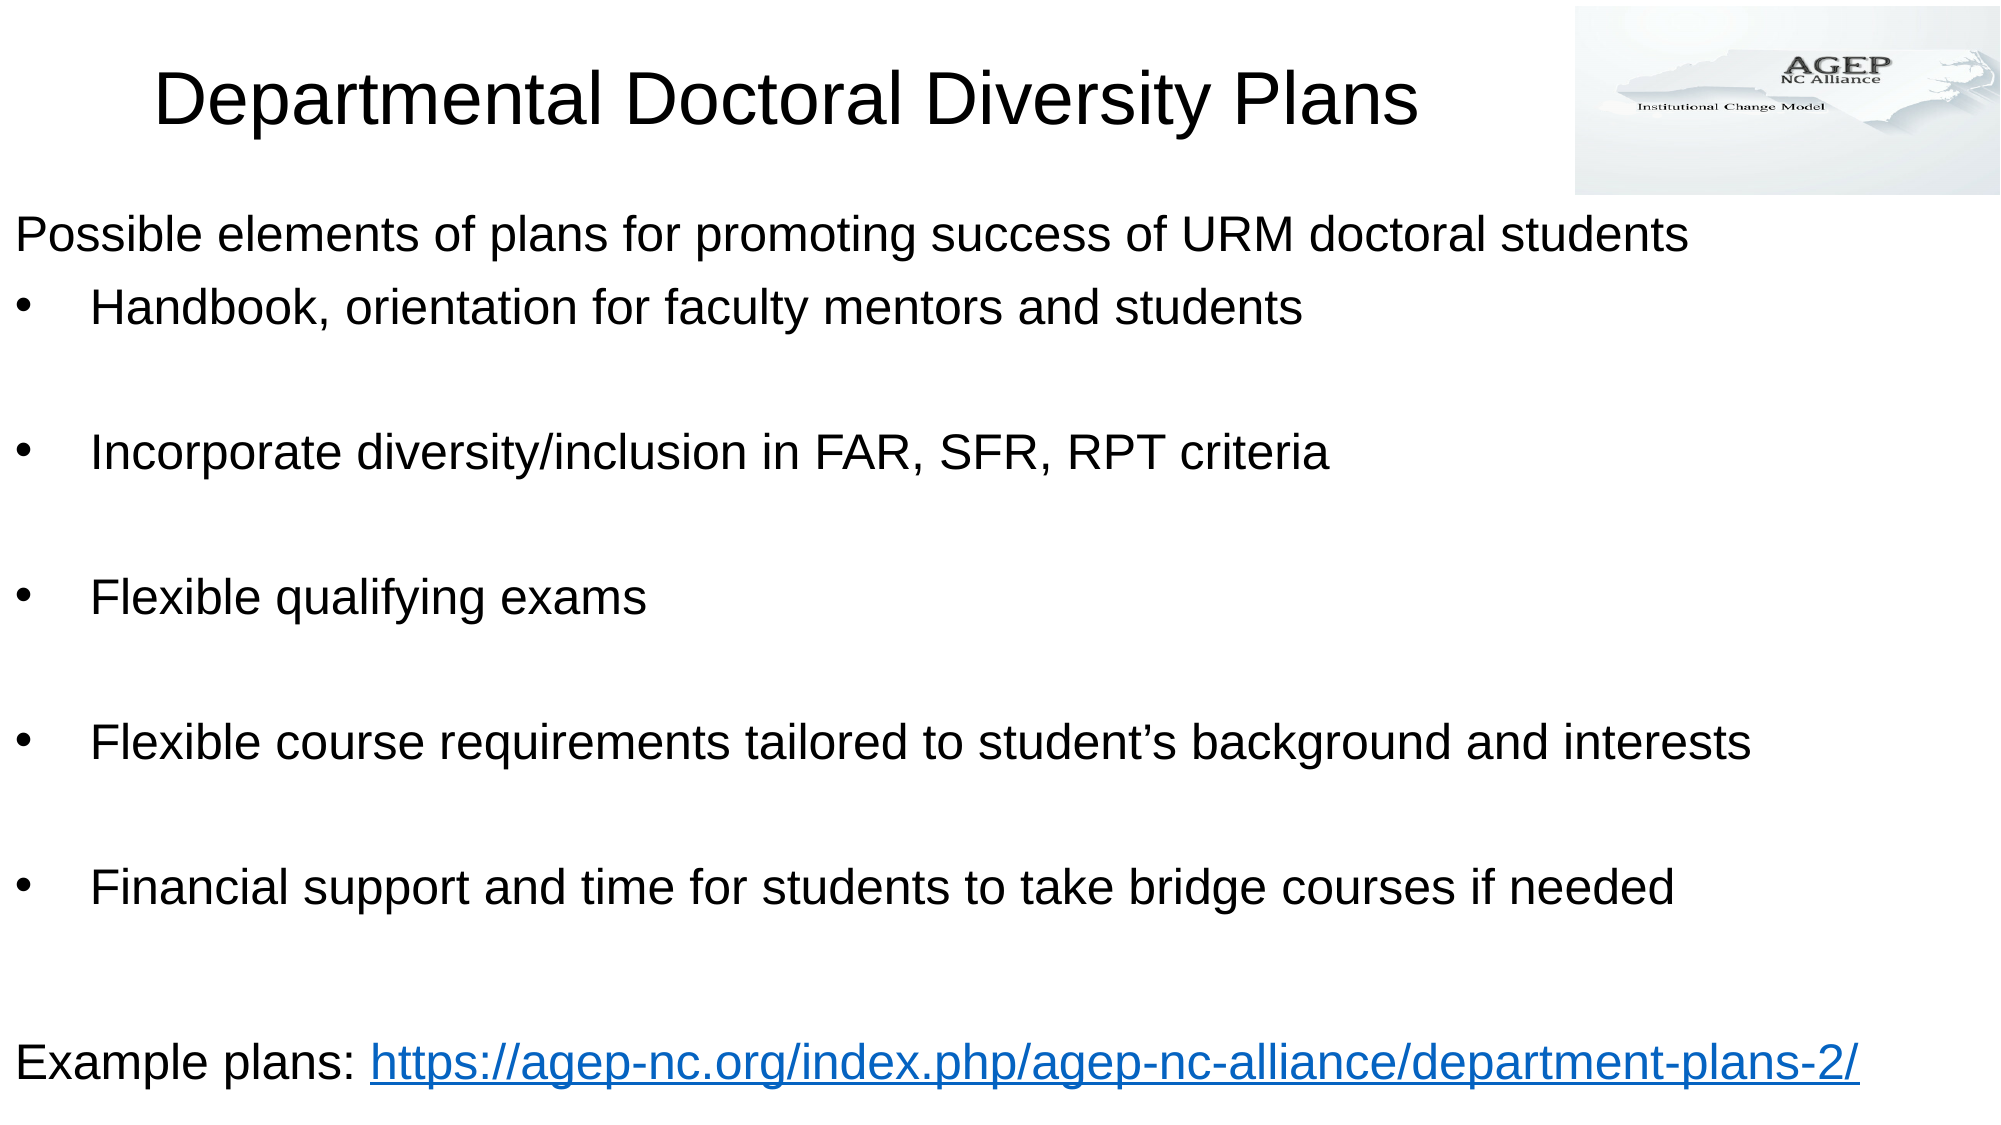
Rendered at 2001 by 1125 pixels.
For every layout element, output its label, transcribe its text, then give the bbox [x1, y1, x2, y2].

picture [1575, 6, 2000, 195]
title Departmental Doctoral Diversity Plans [0, 0, 1576, 194]
text_box Possible elements of plans for promoting success of URM doctoral students Handbook, orientation for faculty mentors and students Incorporate diversity/inclusion in FAR, SFR, RPT criteria Flexible qualifying exams Flexible course requirements tailored to student’s background and interests Financial support and time for students to take bridge courses if needed Example plans: https://agep-nc.org/index.php/agep-nc-alliance/department-plans-2/ [0, 194, 2000, 1097]
